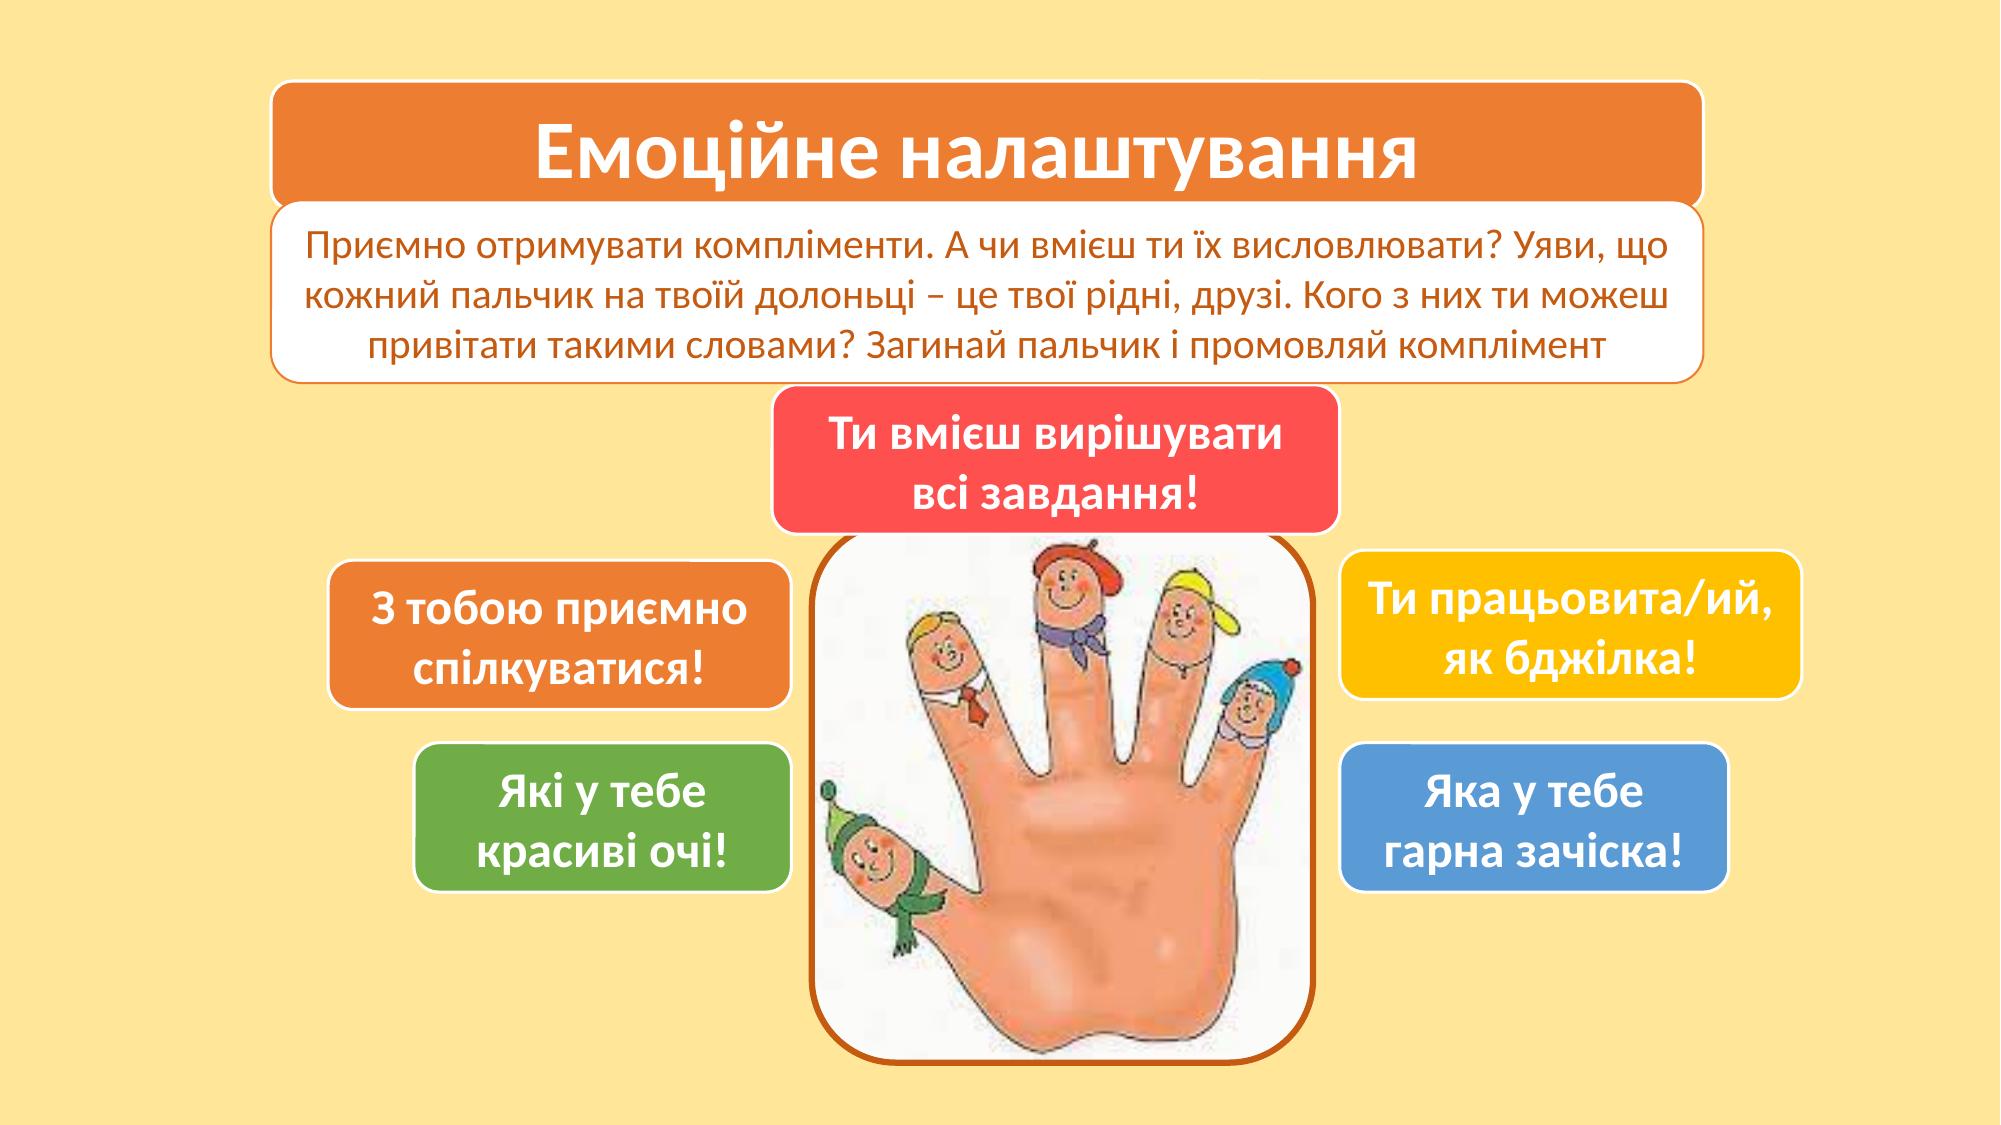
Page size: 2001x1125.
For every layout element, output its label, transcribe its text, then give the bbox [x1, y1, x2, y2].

text_box Емоційне налаштування [269, 79, 1706, 207]
text_box Приємно отримувати компліменти. А чи вмієш ти їх висловлювати? Уяви, що кожний пальчик на твоїй долоньці – це твої рідні, друзі. Кого з них ти можеш привітати такими словами? Загинай пальчик і промовляй комплімент [269, 199, 1705, 385]
text_box Ти працьовита/ий, як бджілка! [1338, 548, 1804, 702]
text_box Яка у тебе гарна зачіска! [1338, 741, 1731, 894]
text_box Які у тебе красиві очі! [412, 741, 793, 894]
text_box З тобою приємно спілкуватися! [326, 558, 793, 712]
text_box Ти вмієш вирішувати всі завдання! [770, 385, 1342, 536]
picture [811, 522, 1314, 1063]
